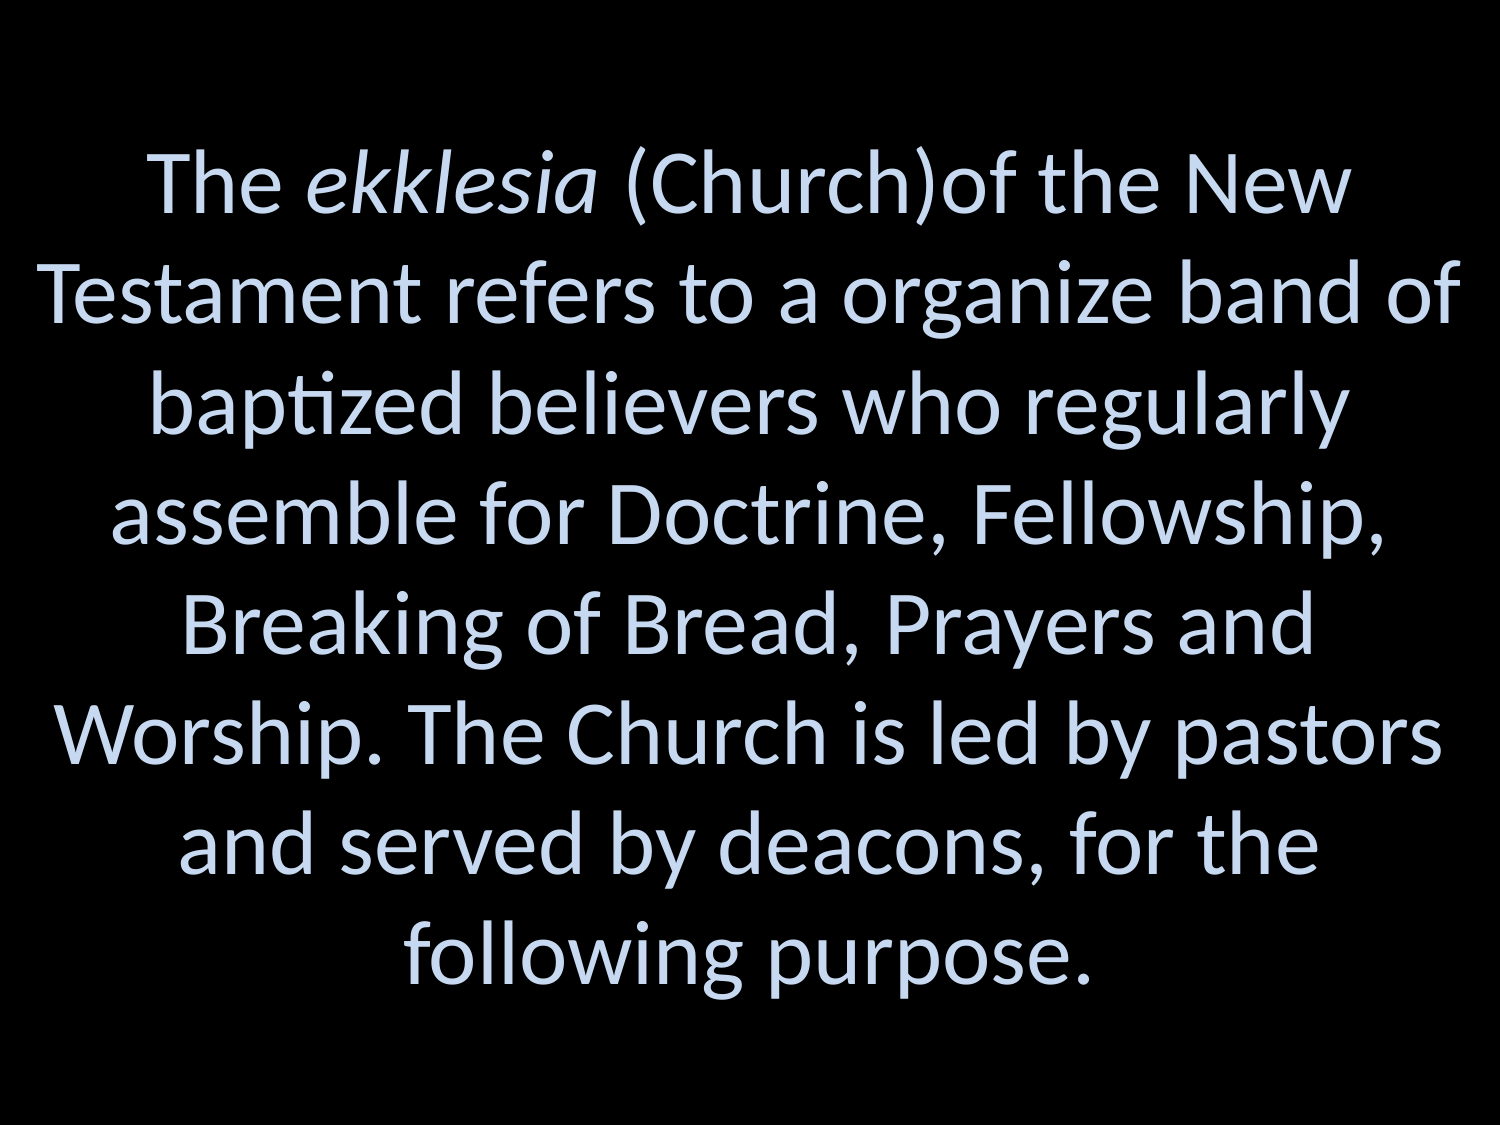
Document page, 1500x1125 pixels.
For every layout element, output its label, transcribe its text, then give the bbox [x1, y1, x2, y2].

title The ekklesia (Church)of the New Testament refers to a organize band of baptized believers who regularly assemble for Doctrine, Fellowship, Breaking of Bread, Prayers and Worship. The Church is led by pastors and served by deacons, for the following purpose. [0, 0, 1500, 1125]
